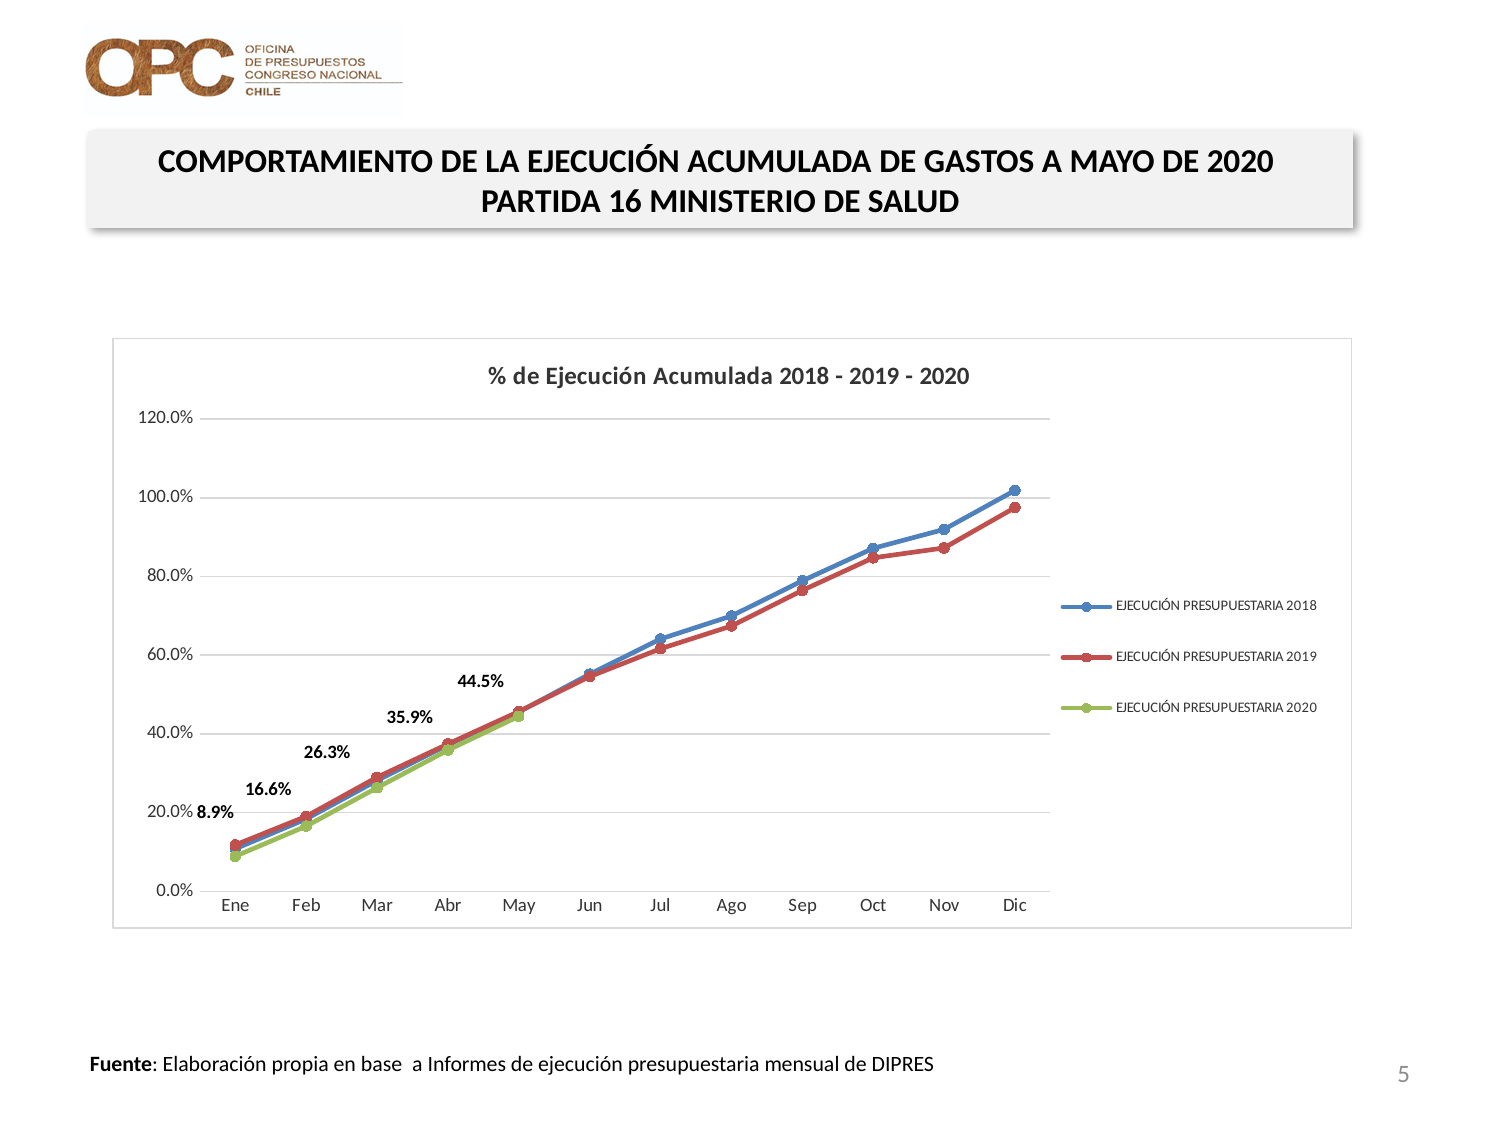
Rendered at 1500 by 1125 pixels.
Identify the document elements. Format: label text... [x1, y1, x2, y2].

text_box COMPORTAMIENTO DE LA EJECUCIÓN ACUMULADA DE GASTOS A MAYO DE 2020 PARTIDA 16 MINISTERIO DE SALUD [88, 131, 1353, 228]
picture [82, 22, 403, 118]
slide_number 5 [1074, 1042, 1425, 1103]
chart [111, 337, 1353, 929]
